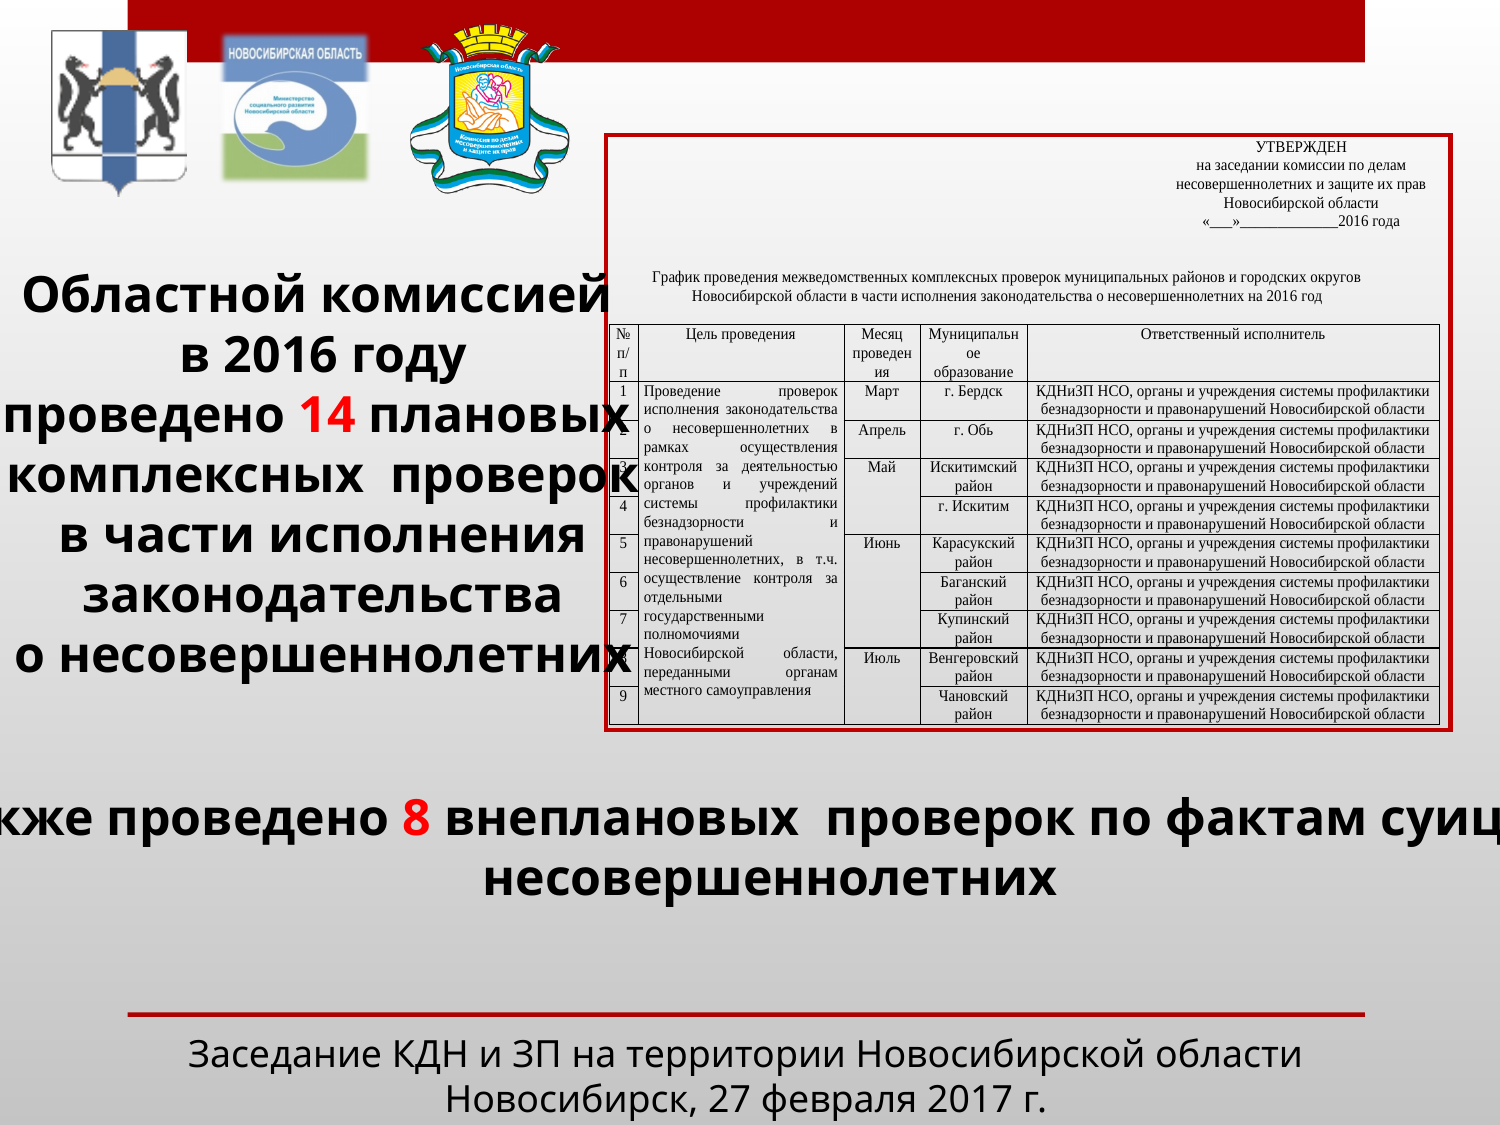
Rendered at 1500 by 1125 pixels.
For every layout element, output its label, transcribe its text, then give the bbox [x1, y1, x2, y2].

picture [50, 30, 188, 197]
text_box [607, 136, 1449, 729]
text_box Заседание КДН и ЗП на территории Новосибирской области Новосибирск, 27 февраля 2017 г. [118, 1023, 1374, 1125]
picture [404, 18, 574, 197]
text_box Областной комиссией в 2016 году проведено 14 плановых комплексных проверок в части исполнения законодательства о несовершеннолетних [0, 255, 602, 691]
picture [217, 30, 373, 186]
text_box Также проведено 8 внеплановых проверок по фактам суицида несовершеннолетних [0, 777, 1500, 913]
